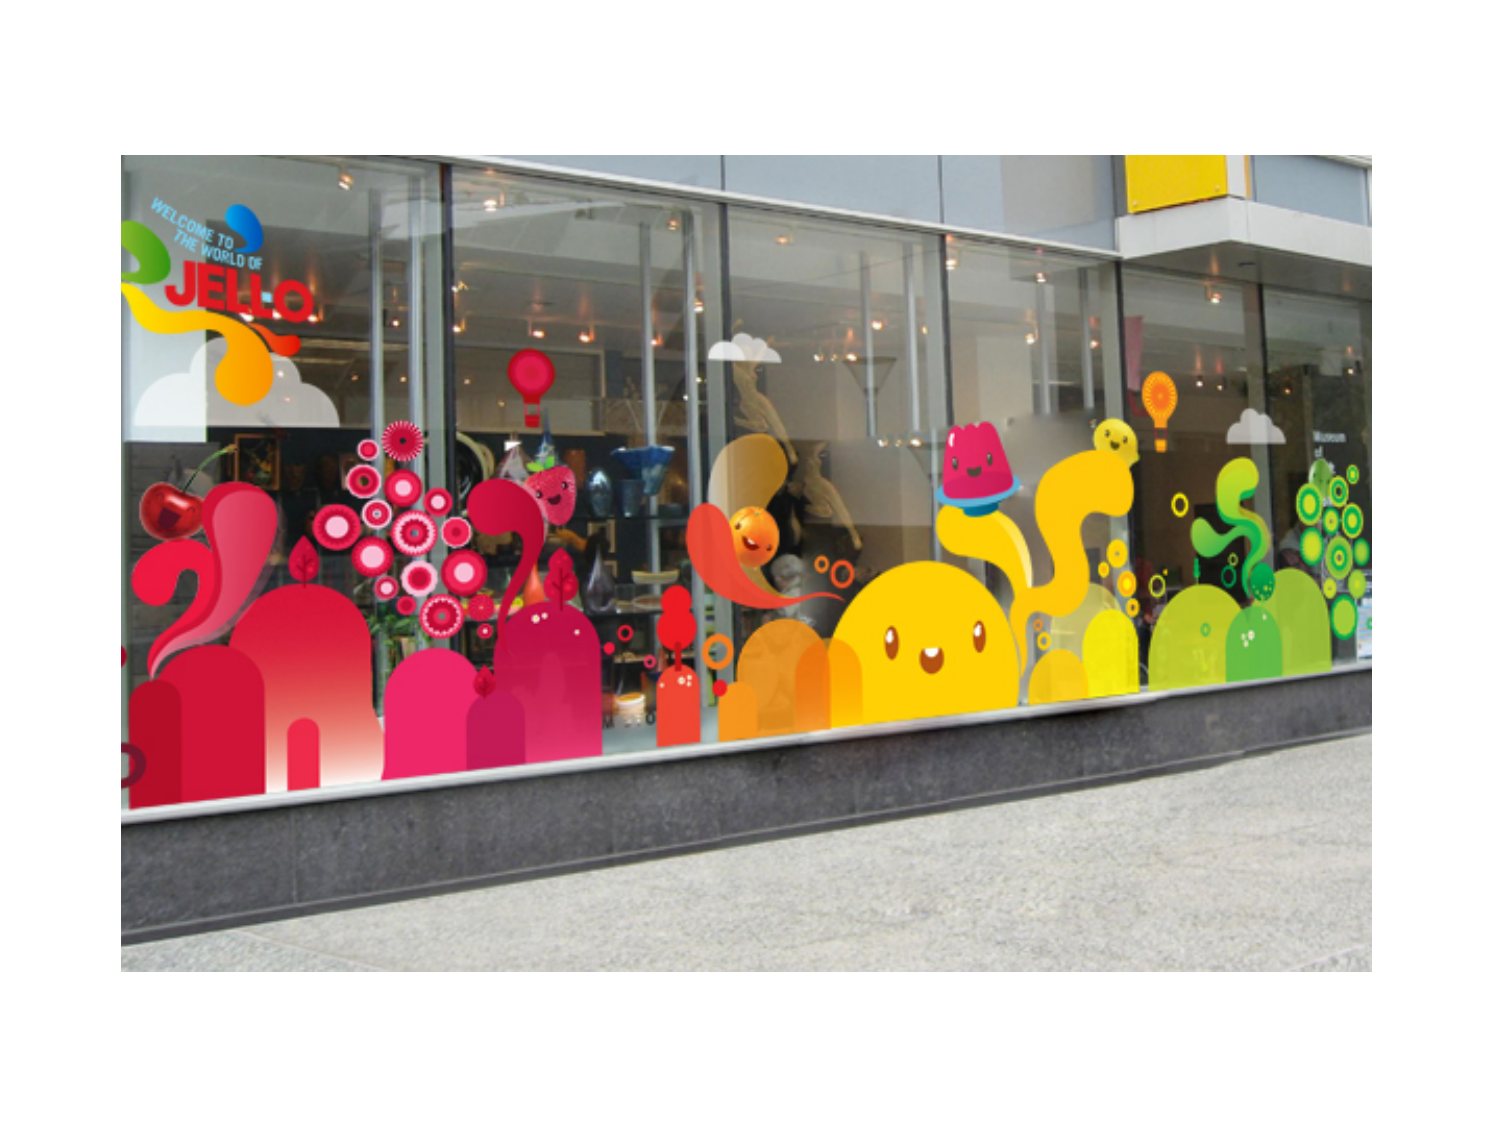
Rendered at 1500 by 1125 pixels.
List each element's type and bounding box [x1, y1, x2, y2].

picture [121, 154, 1372, 973]
